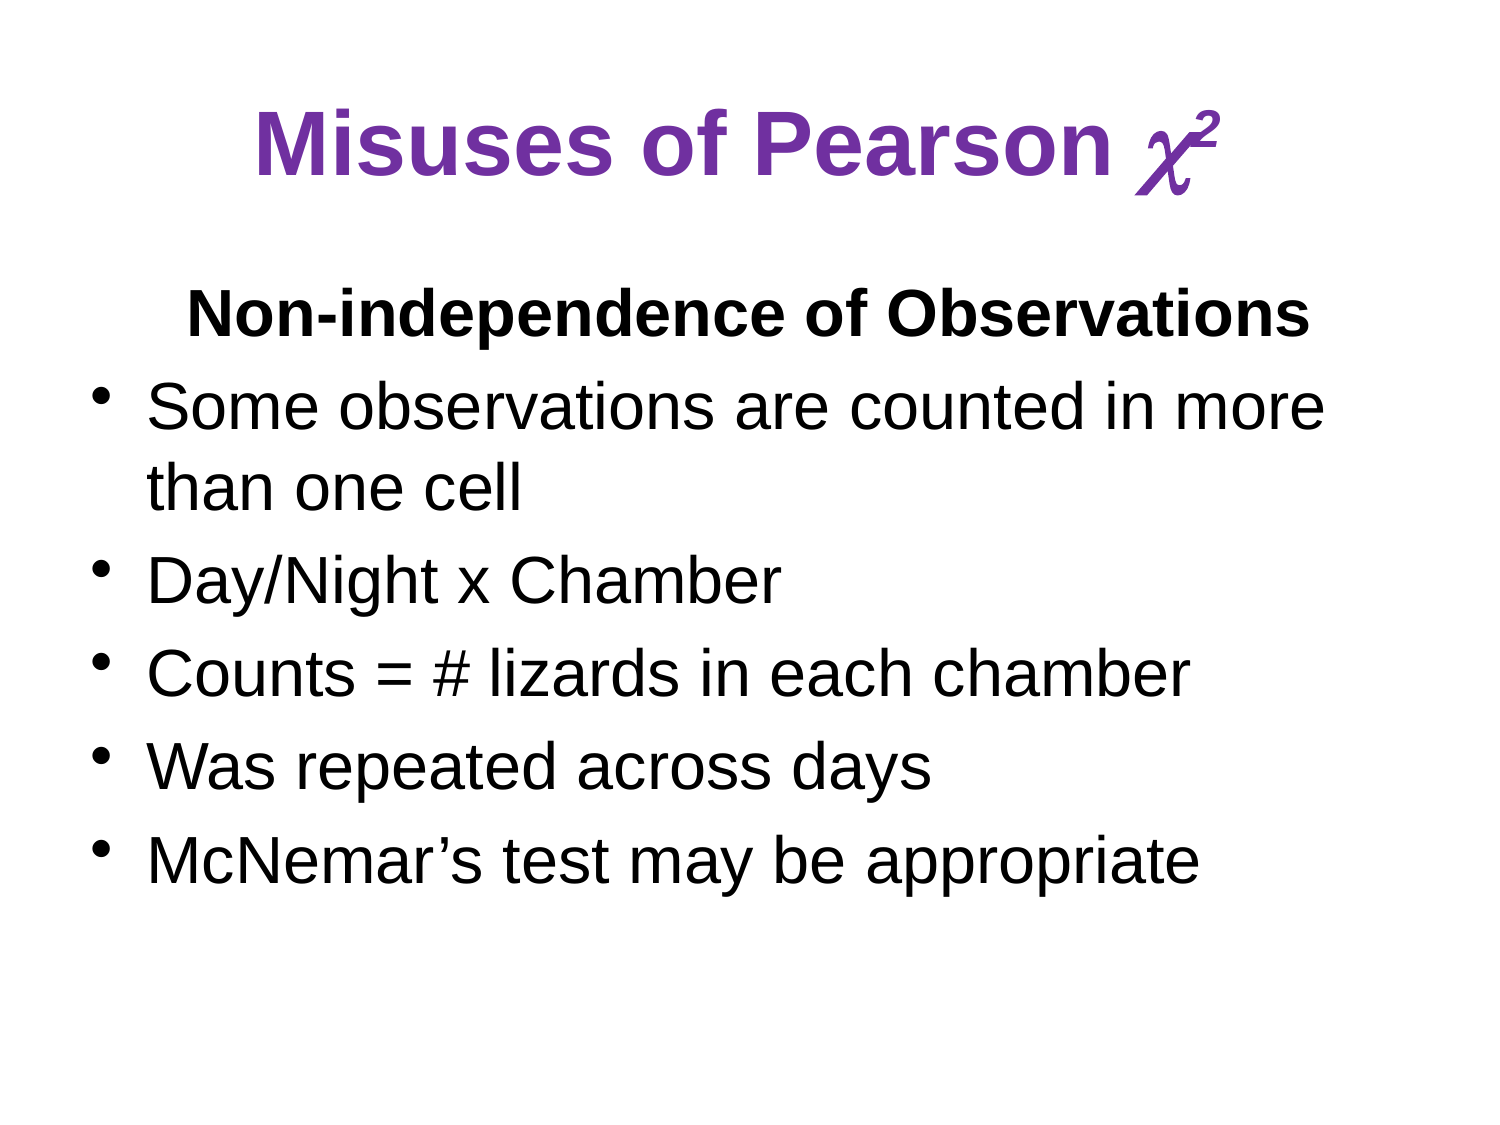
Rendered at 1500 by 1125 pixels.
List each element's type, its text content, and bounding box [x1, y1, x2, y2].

title Misuses of Pearson 2 [74, 44, 1426, 233]
list Non-independence of Observations Some observations are counted in more than one cell Day/Night x Chamber Counts = # lizards in each chamber Was repeated across days McNemar’s test may be appropriate [74, 262, 1426, 1006]
